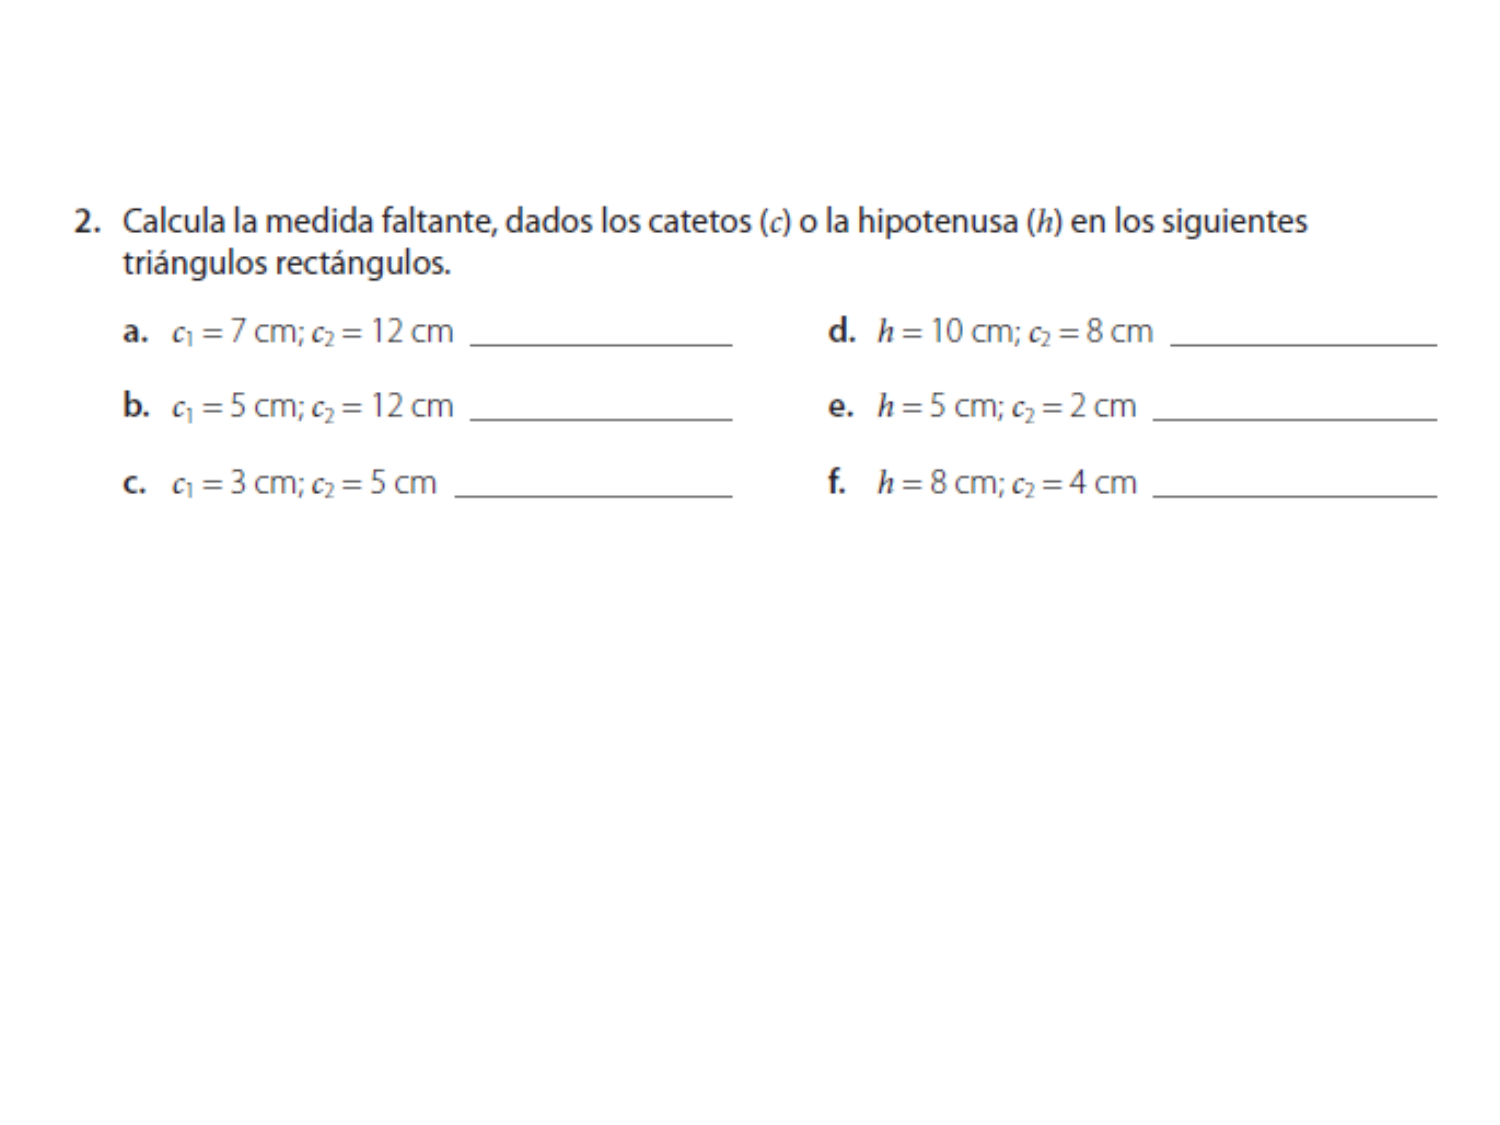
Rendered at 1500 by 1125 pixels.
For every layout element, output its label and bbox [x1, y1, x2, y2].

picture [34, 187, 1462, 516]
